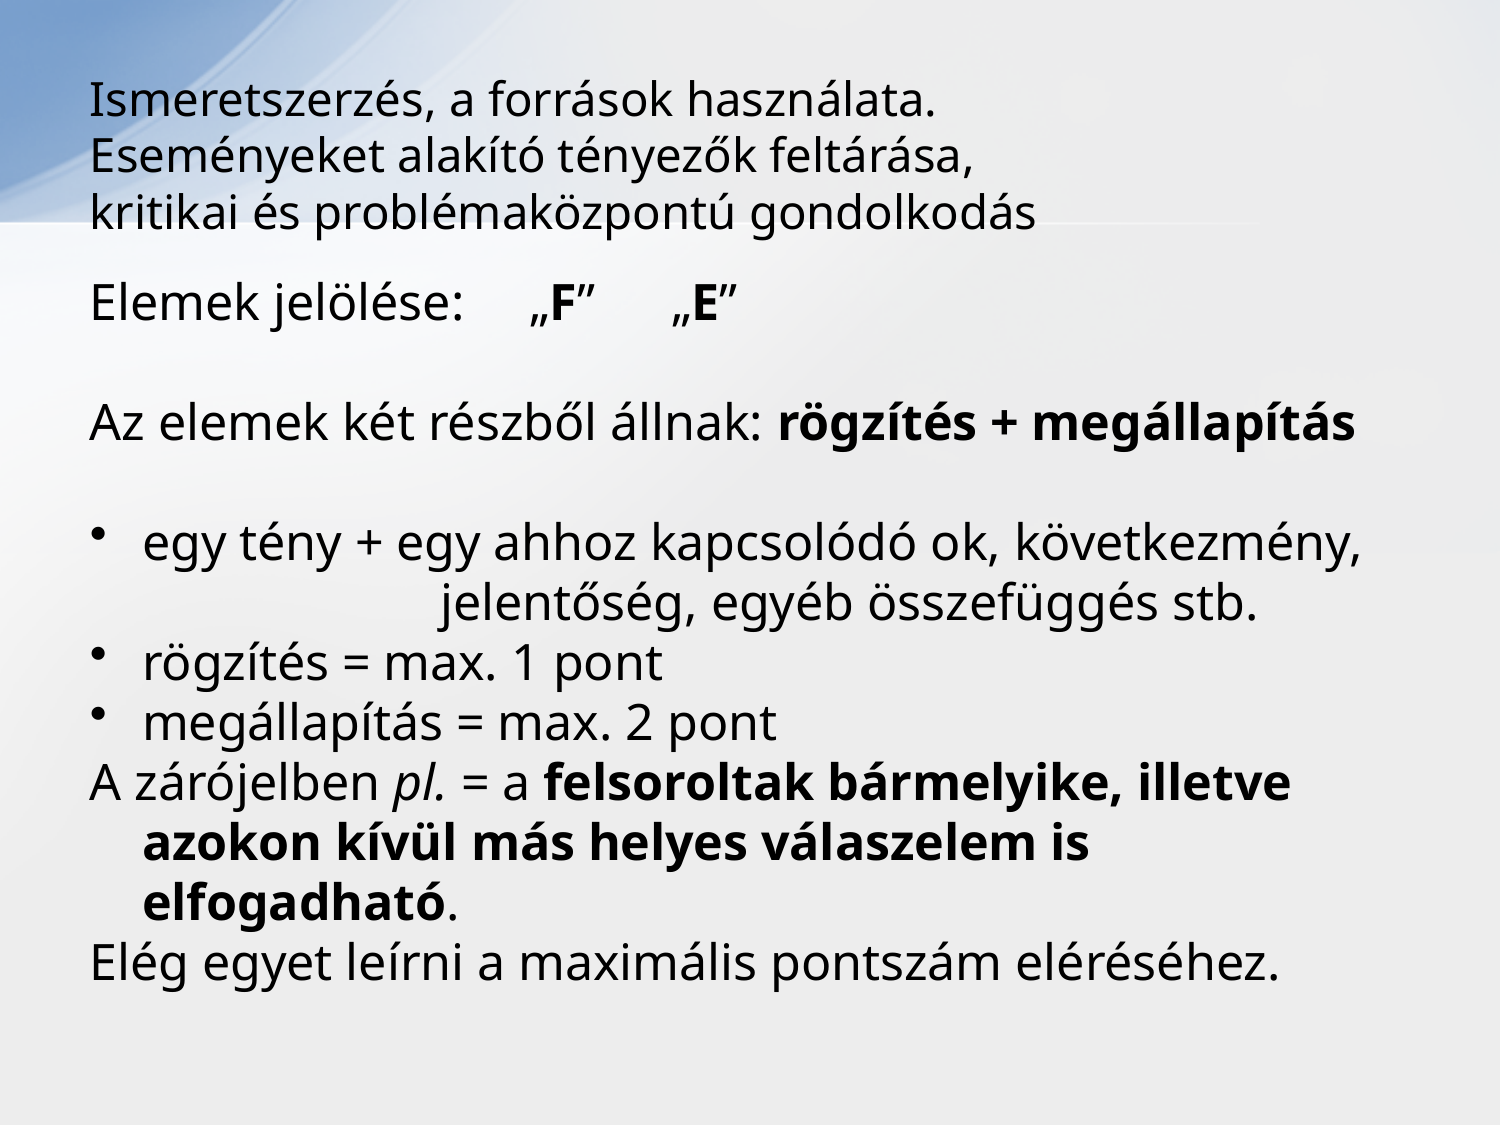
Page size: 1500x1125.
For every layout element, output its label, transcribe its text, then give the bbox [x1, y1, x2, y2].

title Ismeretszerzés, a források használata. Eseményeket alakító tényezők feltárása, kritikai és problémaközpontú gondolkodás [75, 58, 1425, 247]
picture [0, 0, 1500, 1125]
list Elemek jelölése: „F” „E” Az elemek két részből állnak: rögzítés + megállapítás egy tény + egy ahhoz kapcsolódó ok, következmény, jelentőség, egyéb összefüggés stb. rögzítés = max. 1 pont megállapítás = max. 2 pont A zárójelben pl. = a felsoroltak bármelyike, illetve azokon kívül más helyes válaszelem is elfogadható. Elég egyet leírni a maximális pontszám eléréséhez. [75, 262, 1425, 1005]
